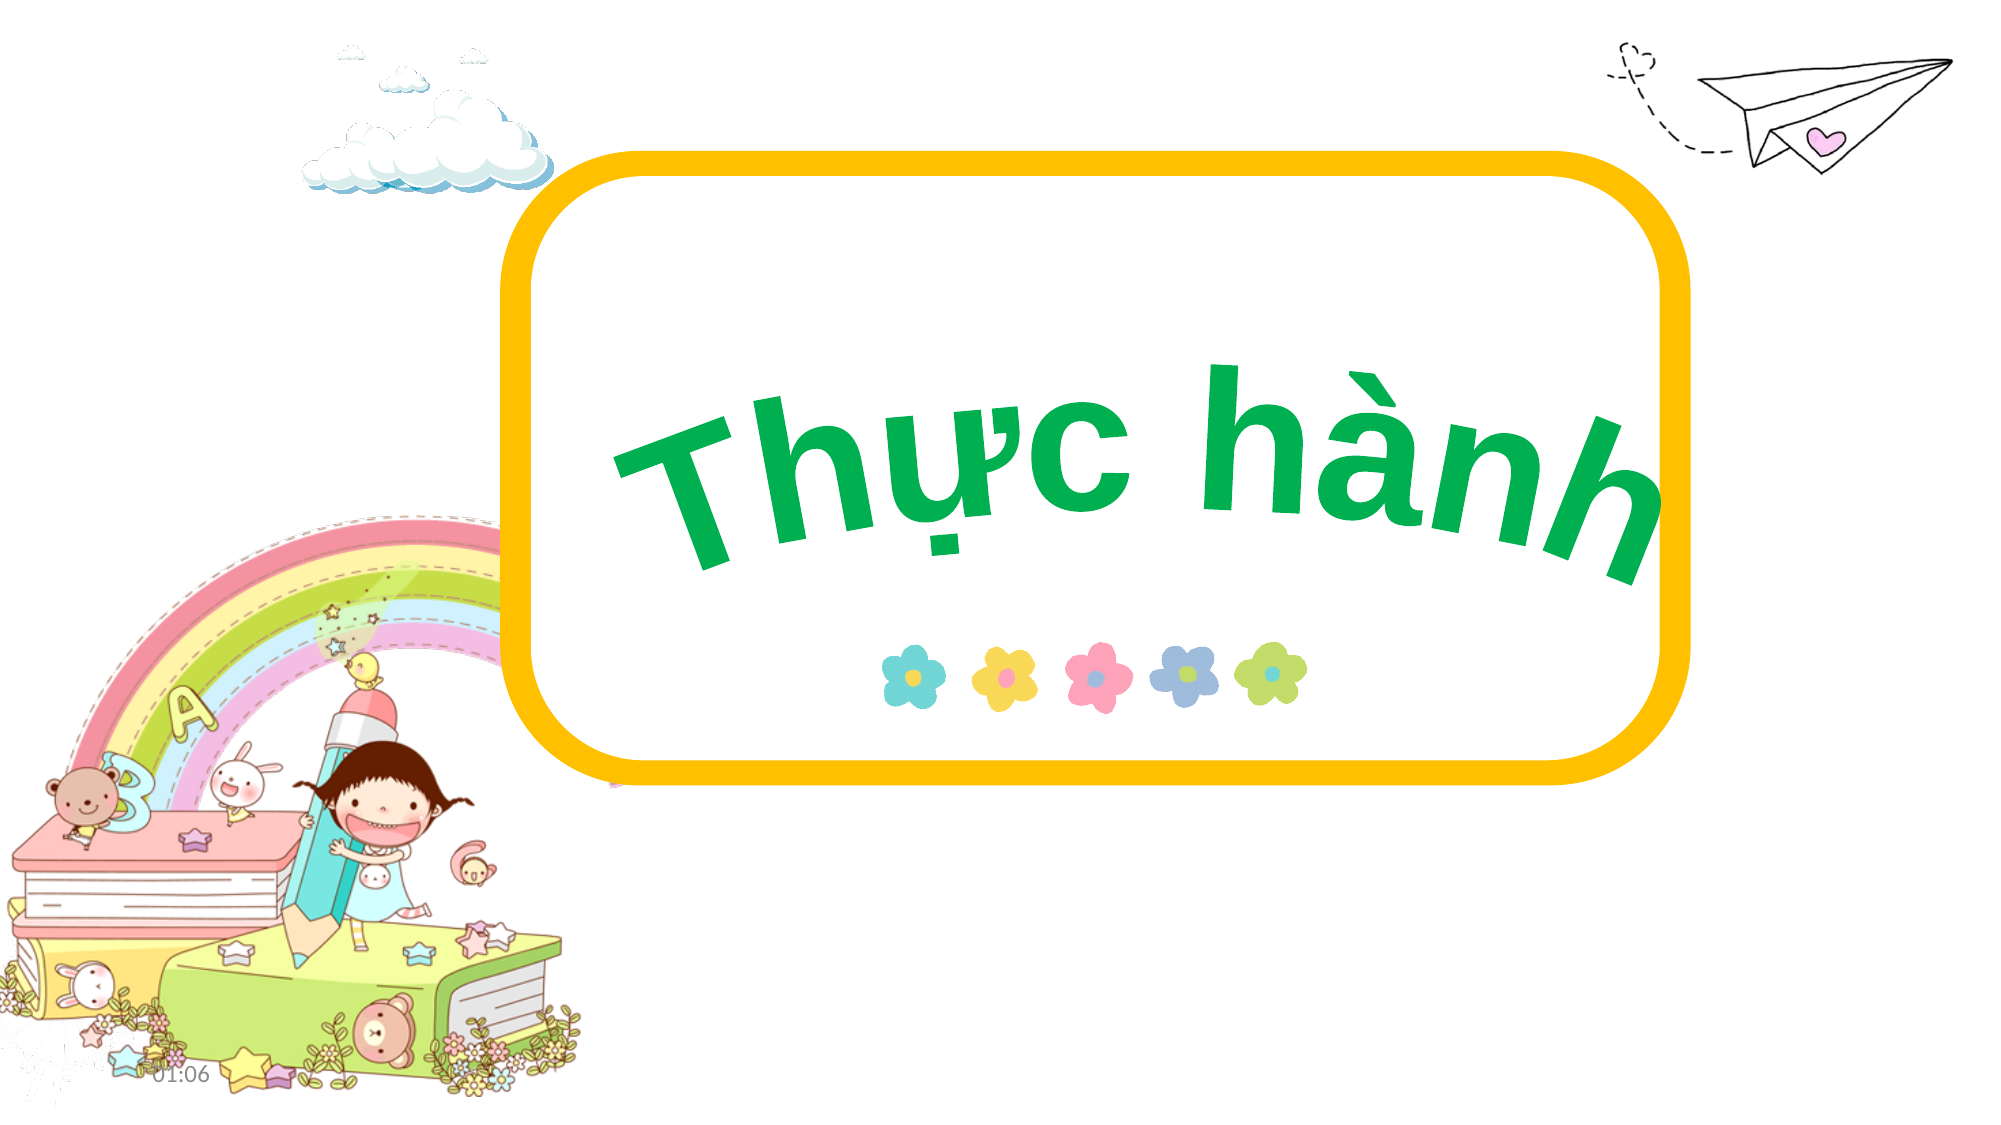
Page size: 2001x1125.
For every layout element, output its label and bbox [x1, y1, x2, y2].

text_box [500, 150, 1691, 786]
picture [0, 515, 743, 1106]
picture [301, 44, 554, 194]
slide_number [147, 1097, 588, 1103]
picture [1602, 0, 1959, 260]
picture [867, 504, 1323, 786]
